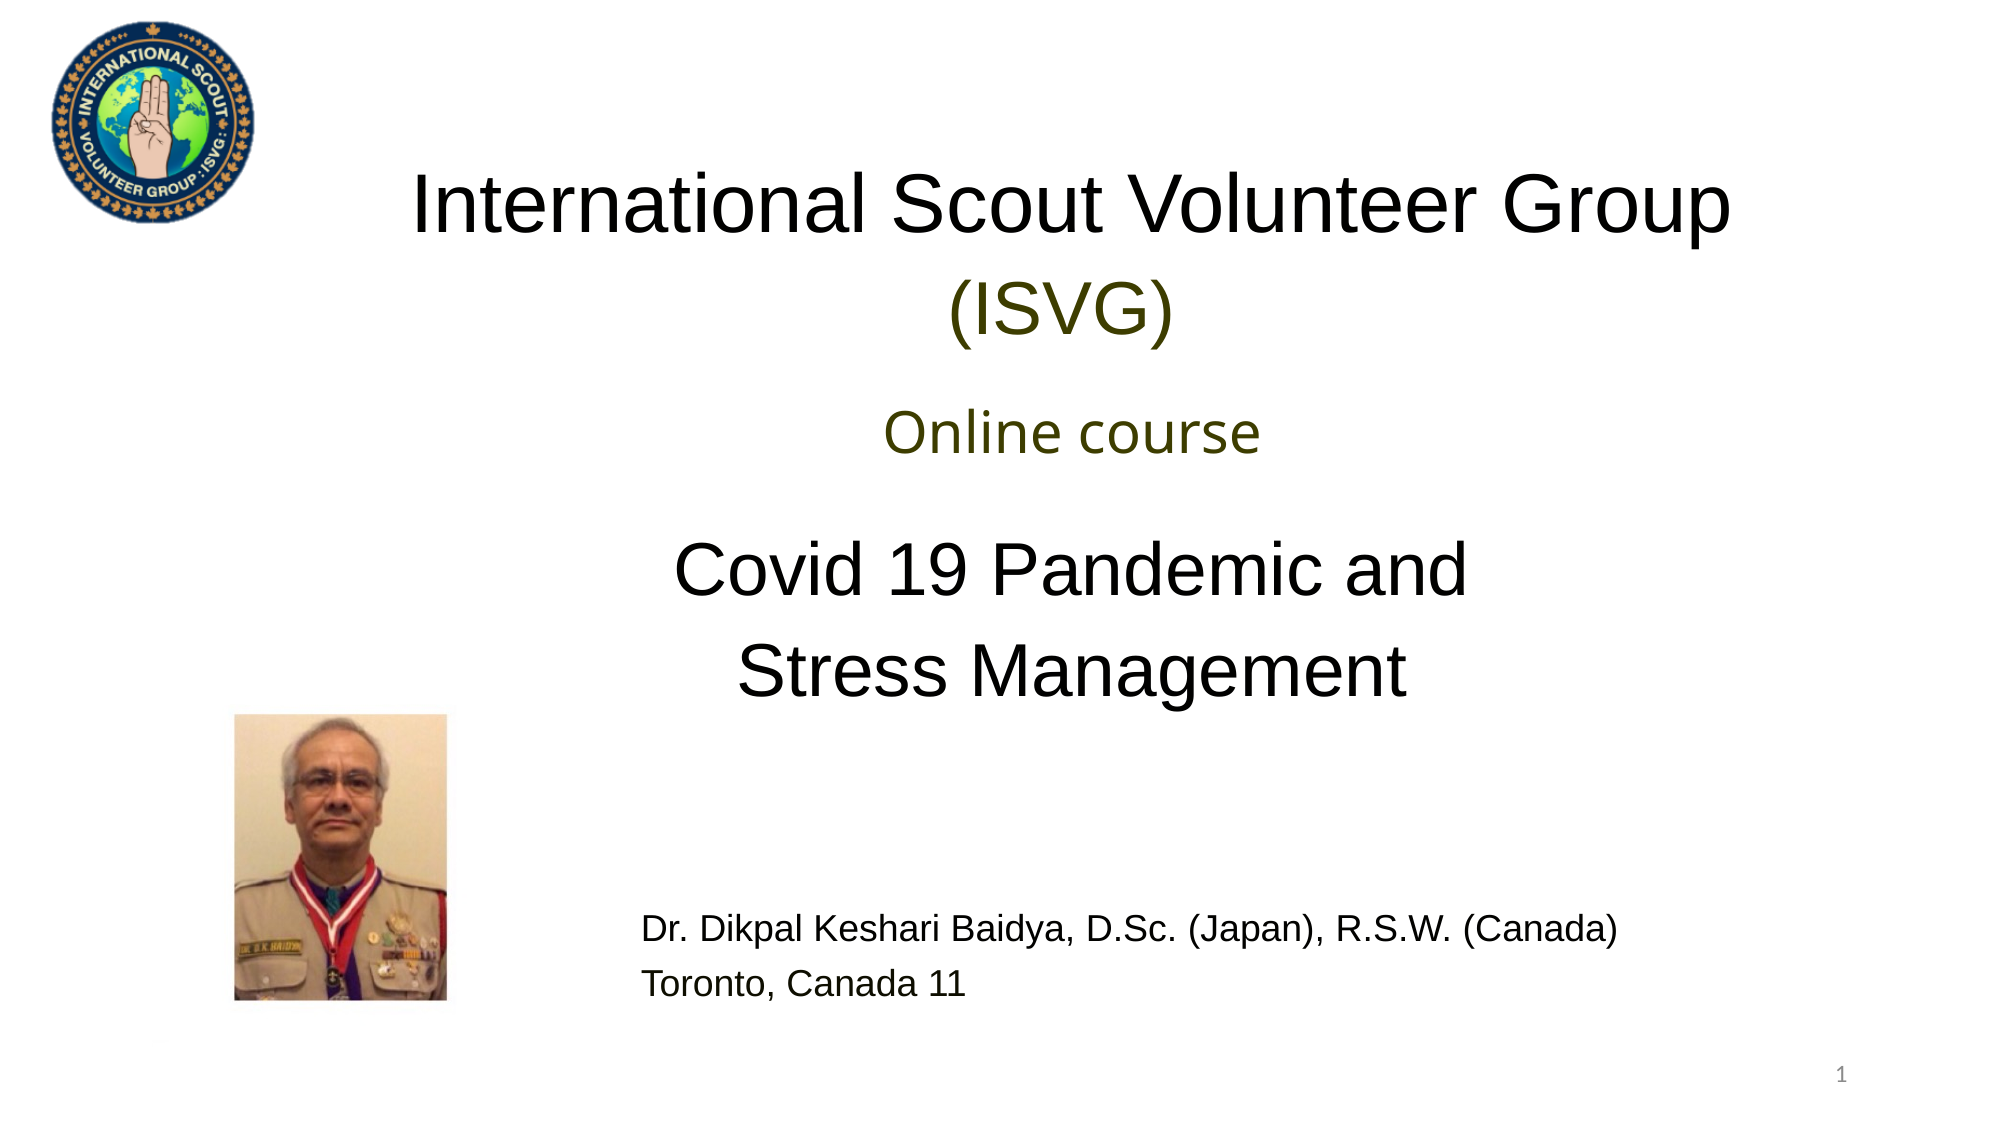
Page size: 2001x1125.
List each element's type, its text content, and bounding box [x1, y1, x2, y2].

picture [151, 667, 543, 1047]
text_box International Scout Volunteer Group (ISVG) Online course Covid 19 Pandemic and Stress Management [324, 92, 1820, 999]
text_box Dr. Dikpal Keshari Baidya, D.Sc. (Japan), R.S.W. (Canada) Toronto, Canada 11 [626, 896, 1953, 1012]
picture [37, 17, 267, 234]
slide_number 1 [1412, 1042, 1863, 1103]
